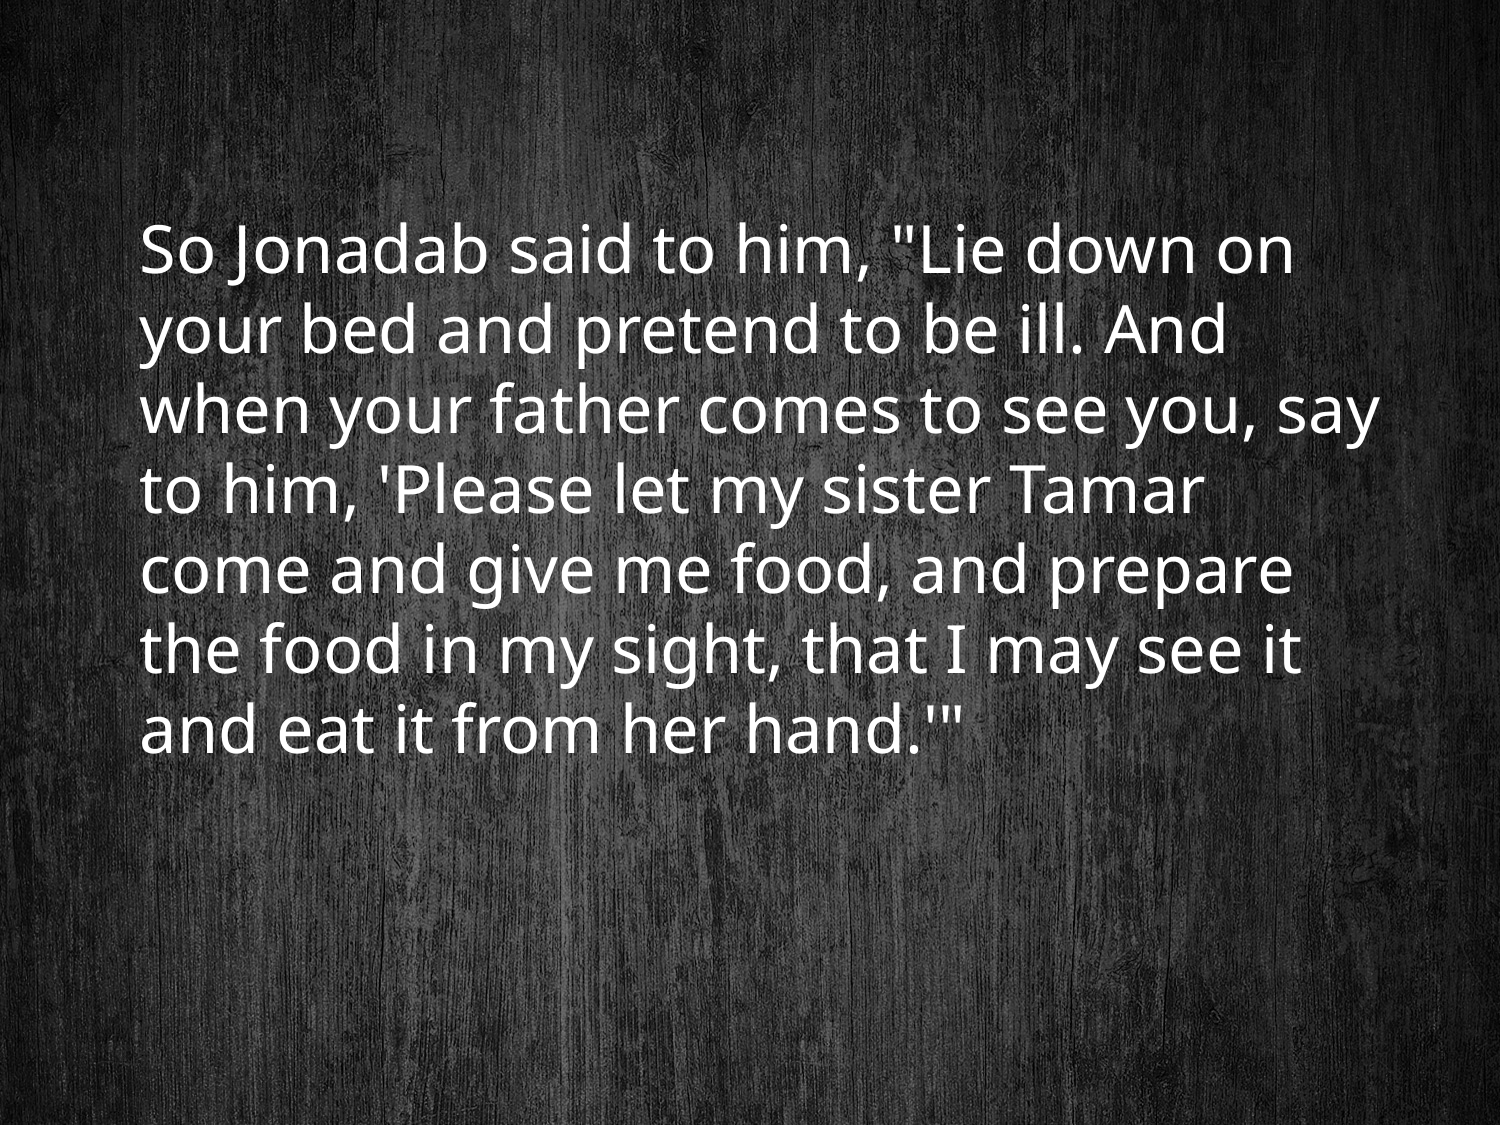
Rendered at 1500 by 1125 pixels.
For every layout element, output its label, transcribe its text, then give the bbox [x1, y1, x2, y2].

picture [0, 0, 1500, 1125]
text_box So Jonadab said to him, "Lie down on your bed and pretend to be ill. And when your father comes to see you, say to him, 'Please let my sister Tamar come and give me food, and prepare the food in my sight, that I may see it and eat it from her hand.'" [124, 199, 1408, 775]
